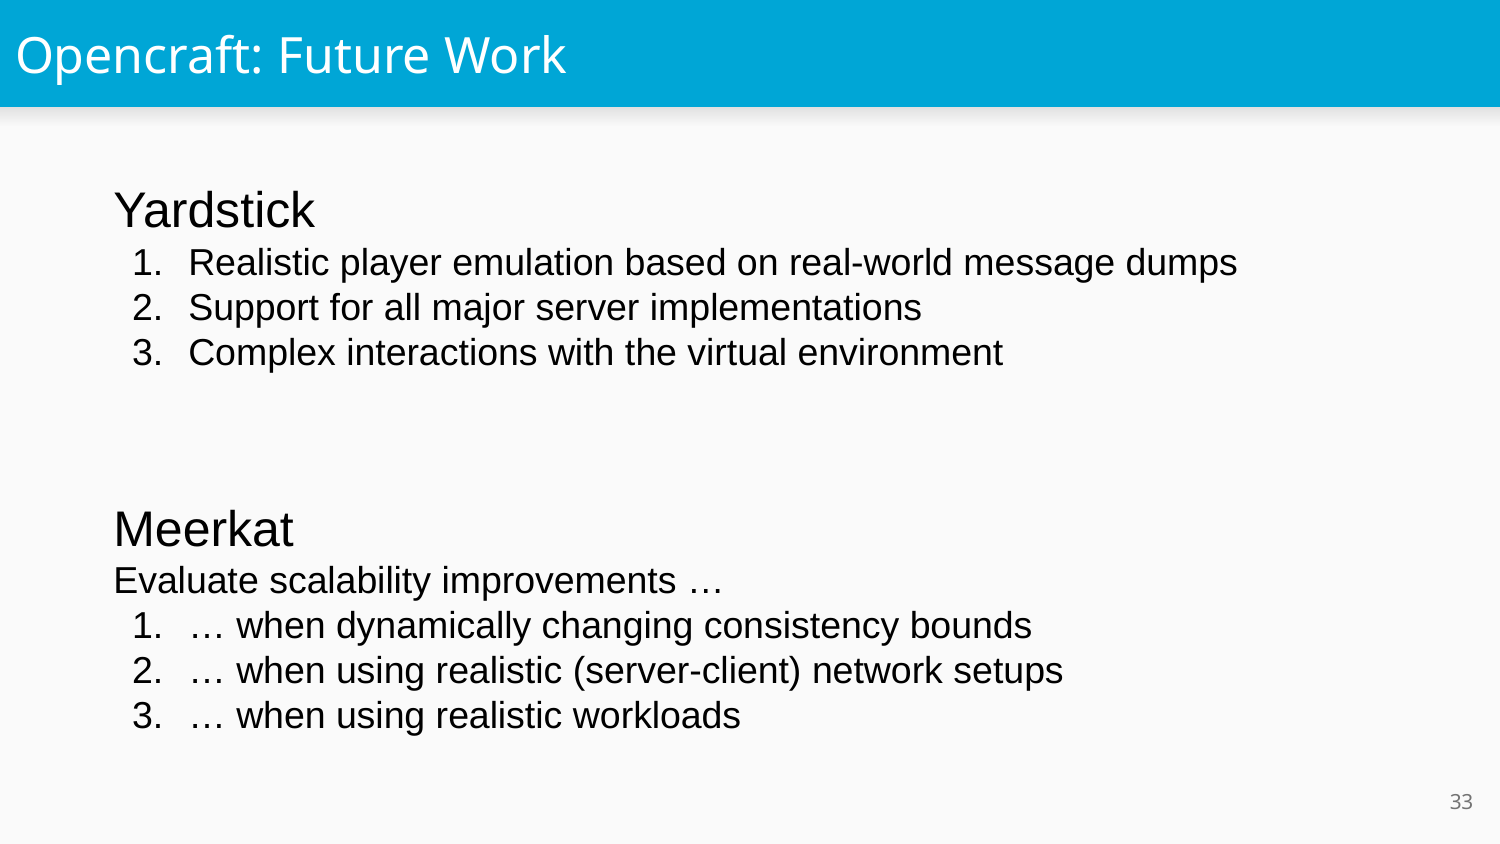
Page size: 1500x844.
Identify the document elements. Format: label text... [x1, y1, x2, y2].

title Opencraft: Future Work [0, 0, 1500, 108]
text_box Yardstick Realistic player emulation based on real-world message dumps Support for all major server implementations Complex interactions with the virtual environment [98, 162, 1402, 411]
slide_number ‹#› [1398, 770, 1489, 835]
text_box Meerkat Evaluate scalability improvements … … when dynamically changing consistency bounds … when using realistic (server-client) network setups … when using realistic workloads [98, 481, 1402, 730]
